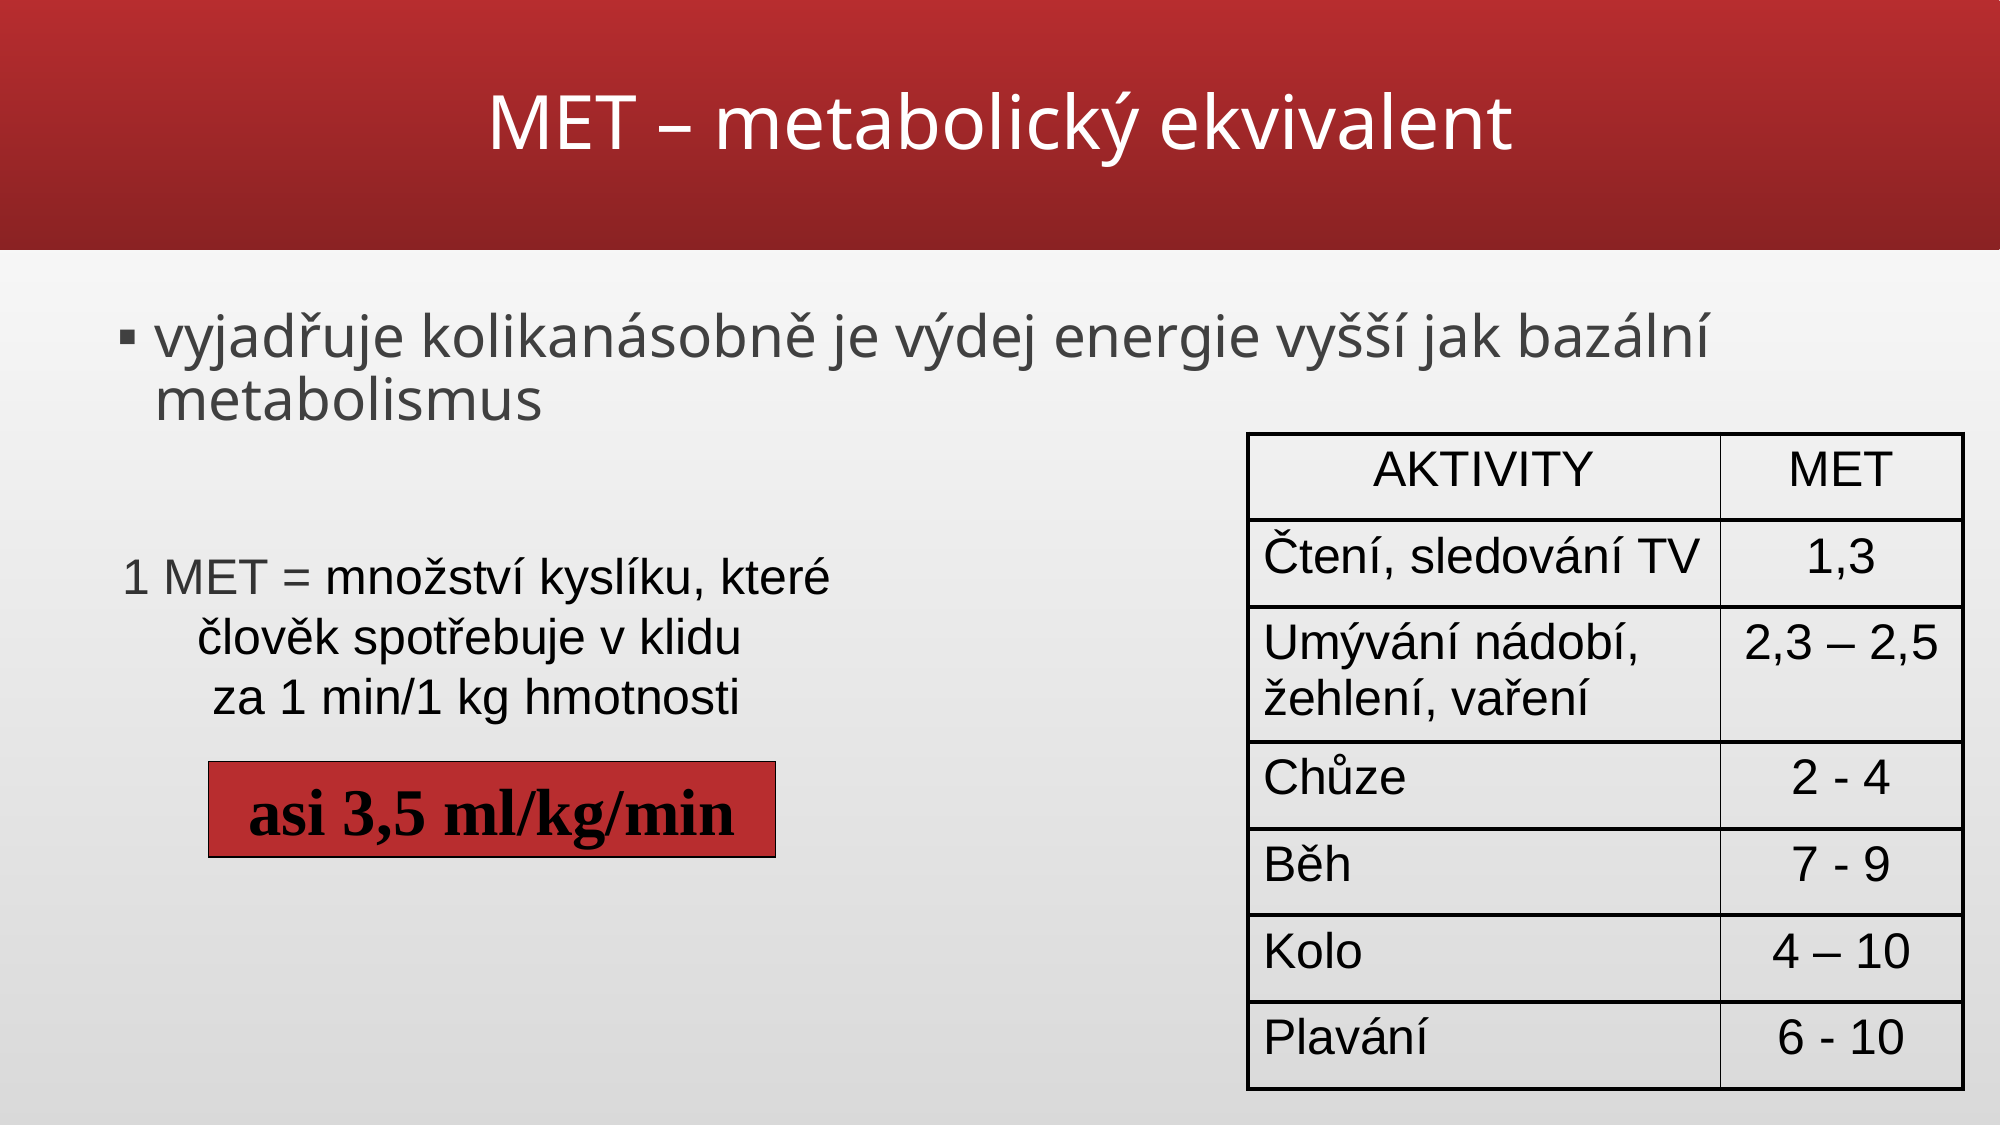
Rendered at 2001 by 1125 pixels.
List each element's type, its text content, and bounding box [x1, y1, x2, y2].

table_cell 2,3 – 2,5 [1721, 609, 1961, 740]
table_cell Kolo [1250, 917, 1720, 1000]
table_cell Běh [1250, 831, 1720, 913]
table_cell 1,3 [1721, 522, 1961, 605]
table_cell 7 - 9 [1721, 831, 1961, 913]
text_box 1 MET = množství kyslíku, které člověk spotřebuje v klidu za 1 min/1 kg hmotnosti [102, 536, 853, 732]
table_cell Čtení, sledování TV [1250, 522, 1720, 605]
table_cell Umývání nádobí, žehlení, vaření [1250, 609, 1720, 740]
table_cell 4 – 10 [1721, 917, 1961, 1000]
text_box vyjadřuje kolikanásobně je výdej energie vyšší jak bazální metabolismus [101, 300, 1910, 471]
table_cell 2 - 4 [1721, 744, 1961, 827]
table_header MET [1721, 436, 1961, 518]
title MET – metabolický ekvivalent [174, 16, 1825, 234]
table_cell Chůze [1250, 744, 1720, 827]
table_header AKTIVITY [1250, 436, 1720, 518]
table_cell 6 - 10 [1721, 1004, 1961, 1087]
table_cell Plavání [1250, 1004, 1720, 1087]
text_box asi 3,5 ml/kg/min [208, 761, 776, 857]
